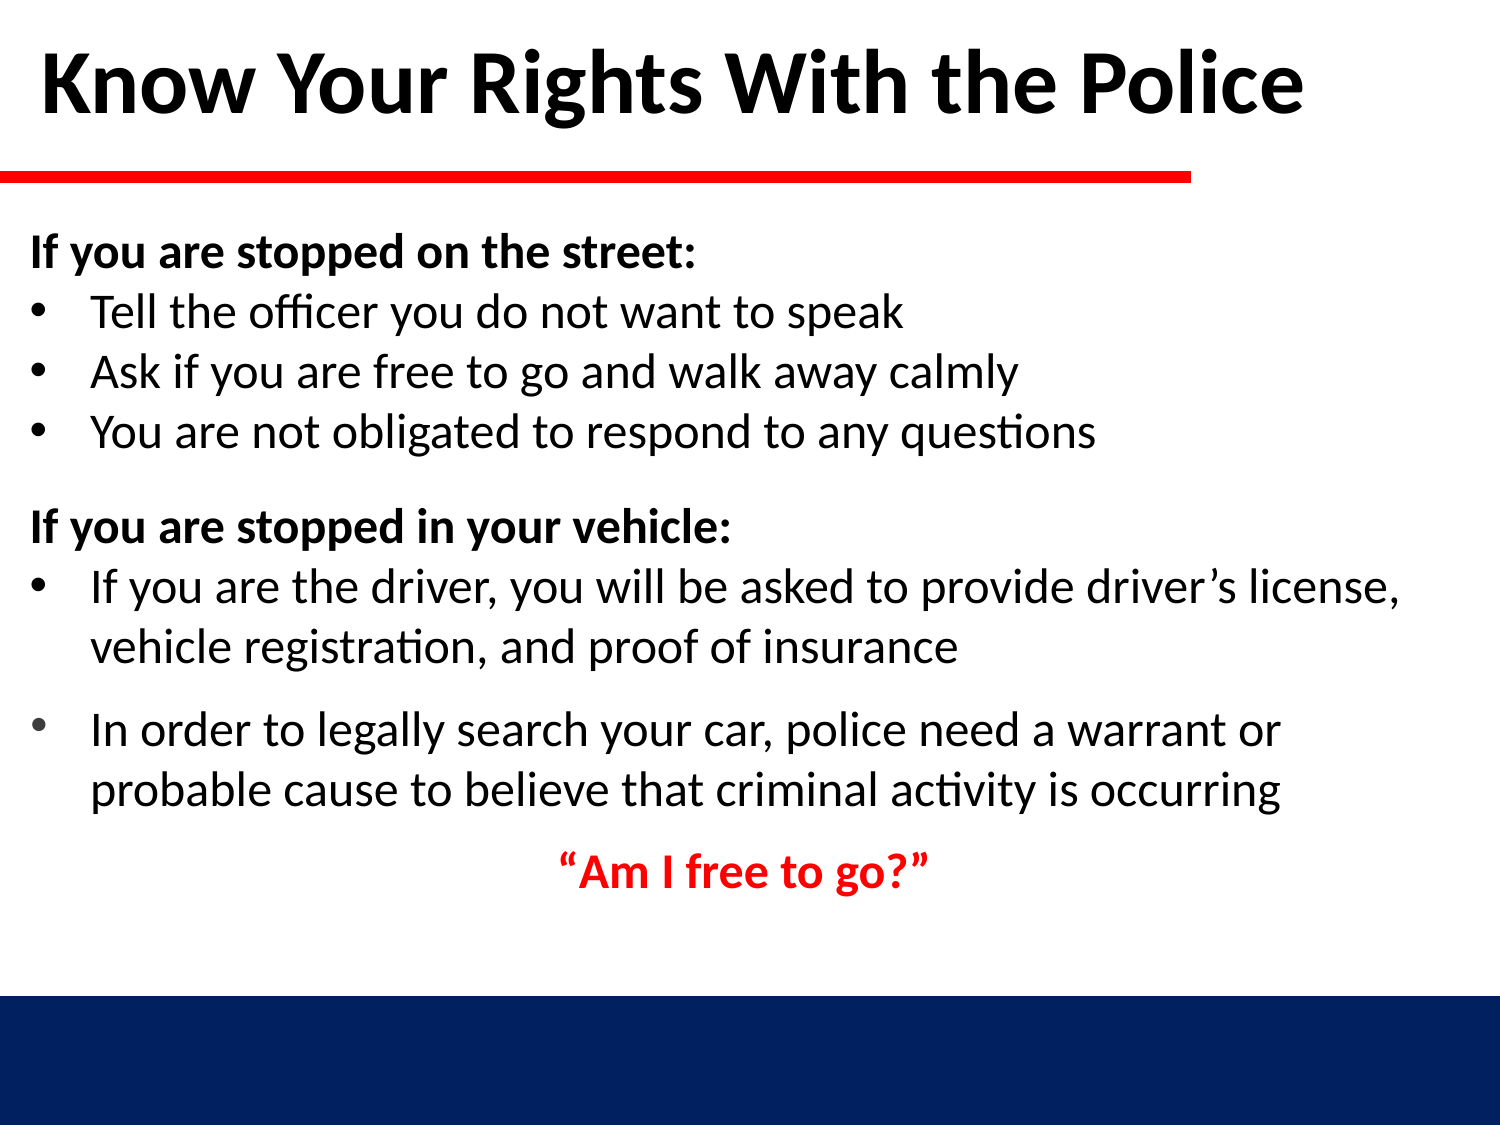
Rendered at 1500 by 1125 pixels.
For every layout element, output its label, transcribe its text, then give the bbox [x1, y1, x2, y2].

title Know Your Rights With the Police [26, 26, 1474, 143]
list If you are stopped on the street: Tell the officer you do not want to speak Ask if you are free to go and walk away calmly You are not obligated to respond to any questions If you are stopped in your vehicle: If you are the driver, you will be asked to provide driver’s license, vehicle registration, and proof of insurance In order to legally search your car, police need a warrant or probable cause to believe that criminal activity is occurring “Am I free to go?” [0, 211, 1474, 983]
